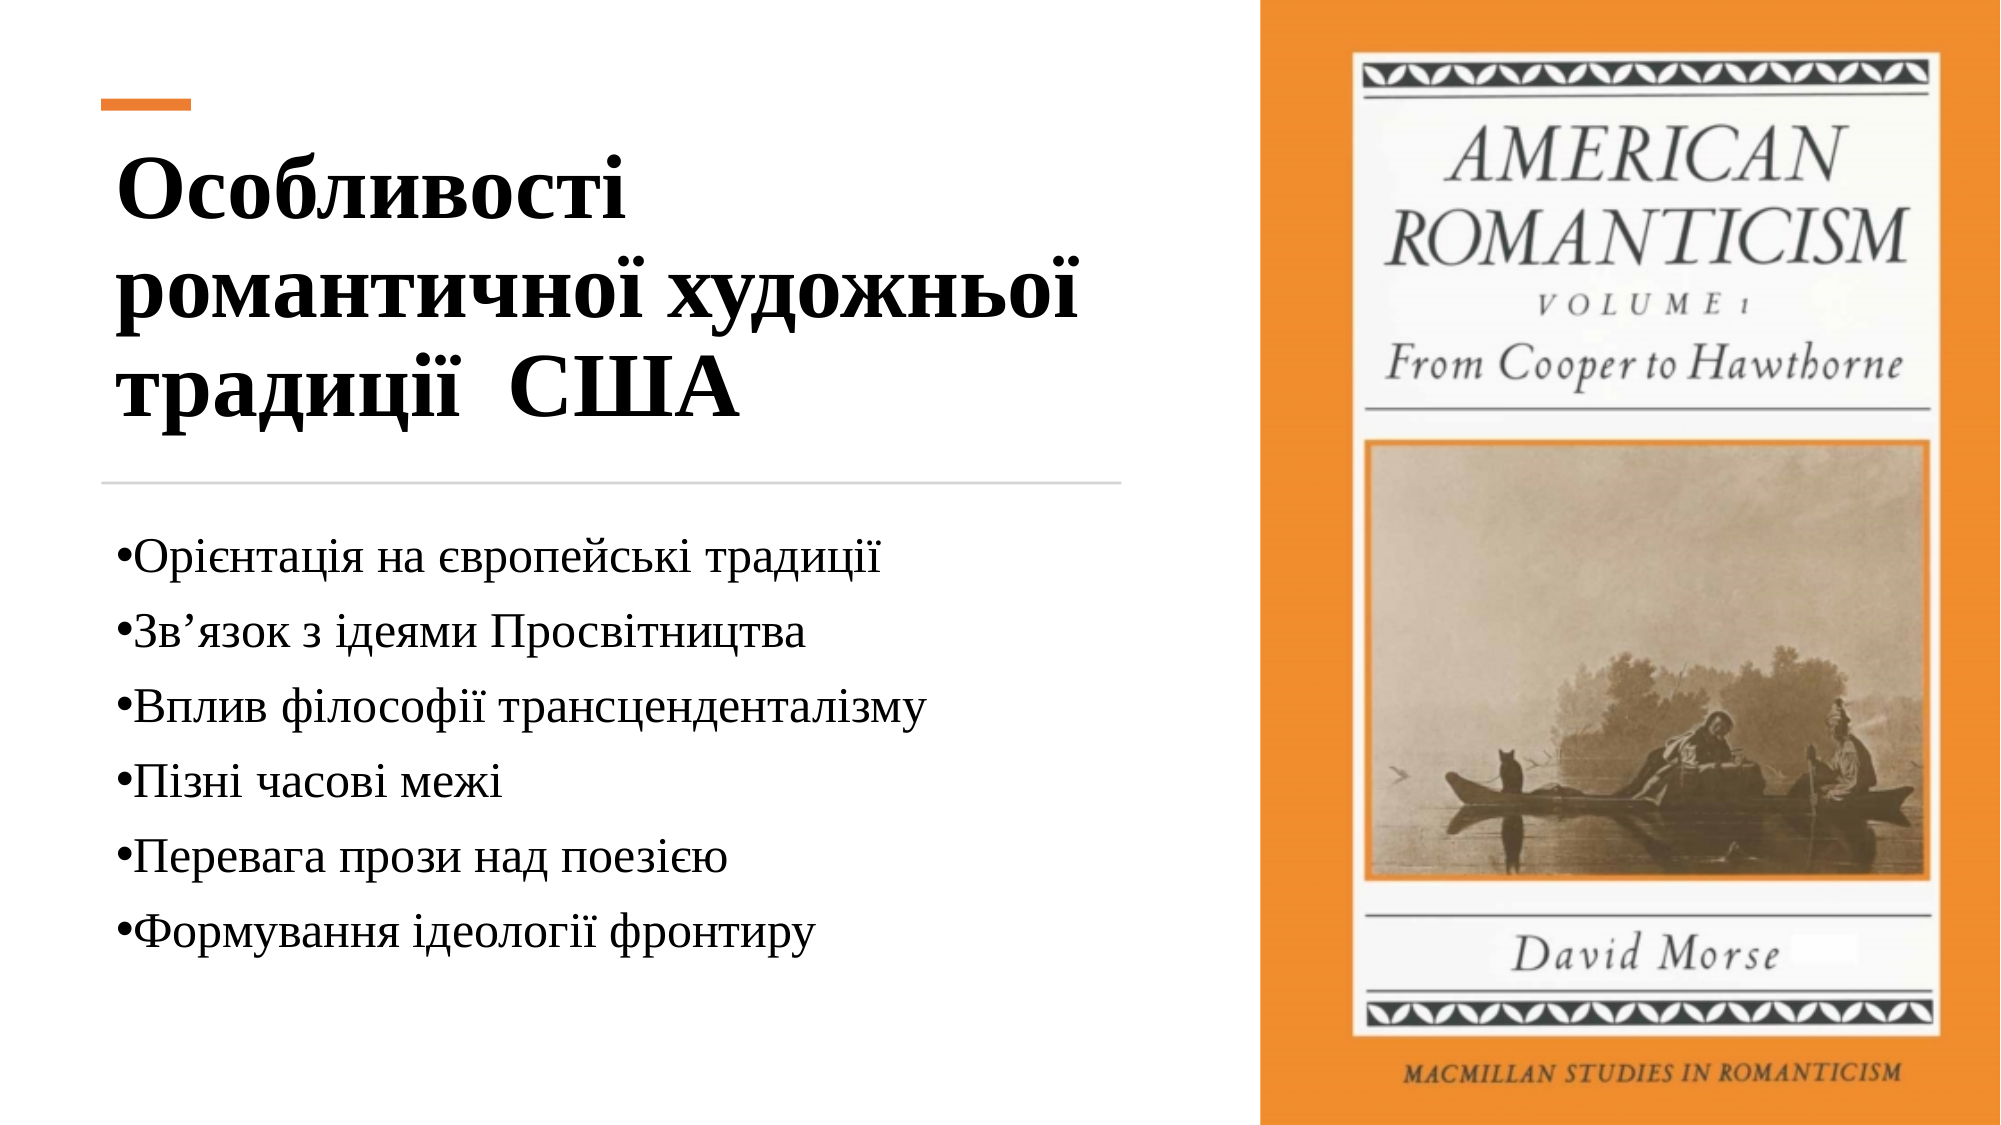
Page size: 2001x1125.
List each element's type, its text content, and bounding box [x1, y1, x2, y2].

text_box [0, 0, 1260, 1125]
title Особливості романтичної художньої традиції США [100, 98, 1129, 444]
list Орієнтація на європейські традиції Зв’язок з ідеями Просвітництва Вплив філософії трансценденталізму Пізні часові межі Перевага прози над поезією Формування ідеології фронтиру [100, 522, 1130, 1014]
text_box [100, 481, 1122, 486]
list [1260, 0, 2000, 1125]
text_box [100, 98, 192, 112]
